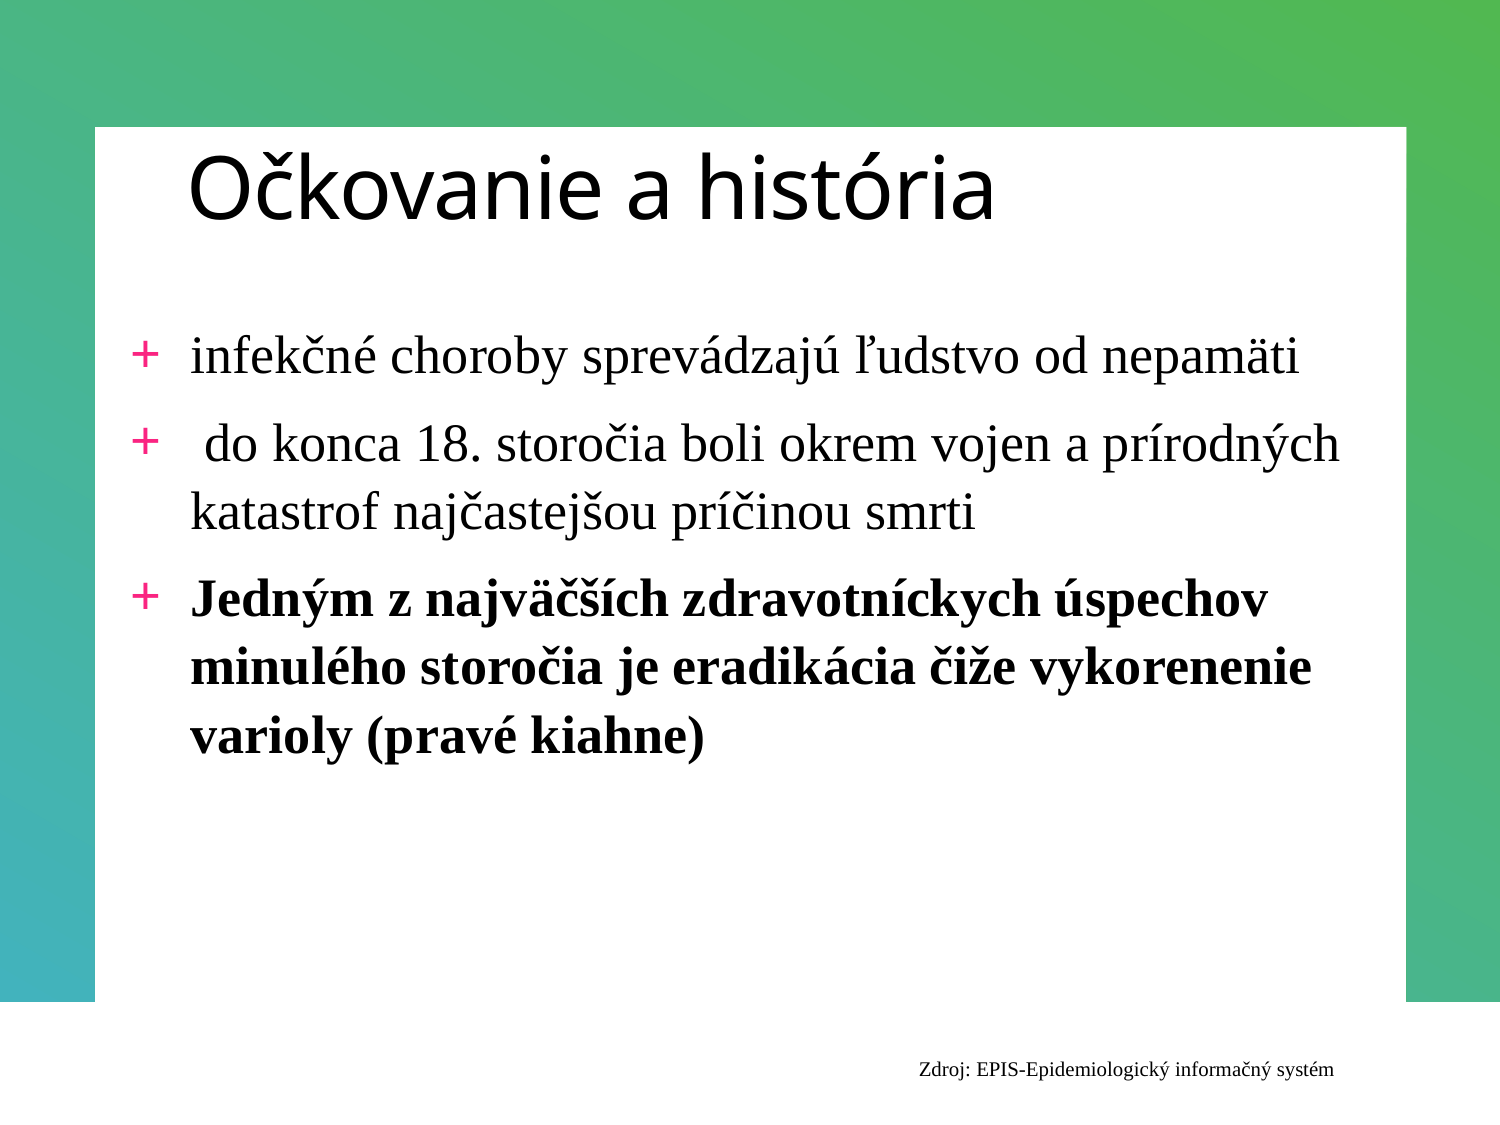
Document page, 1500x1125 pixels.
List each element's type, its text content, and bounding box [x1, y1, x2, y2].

list infekčné choroby sprevádzajú ľudstvo od nepamäti do konca 18. storočia boli okrem vojen a prírodných katastrof najčastejšou príčinou smrti Jedným z najväčších zdravotníckych úspechov minulého storočia je eradikácia čiže vykorenenie varioly (pravé kiahne) [115, 224, 1404, 1027]
title Očkovanie a história [171, 131, 1297, 224]
text_box Zdroj: EPIS-Epidemiologický informačný systém [903, 1048, 1363, 1089]
